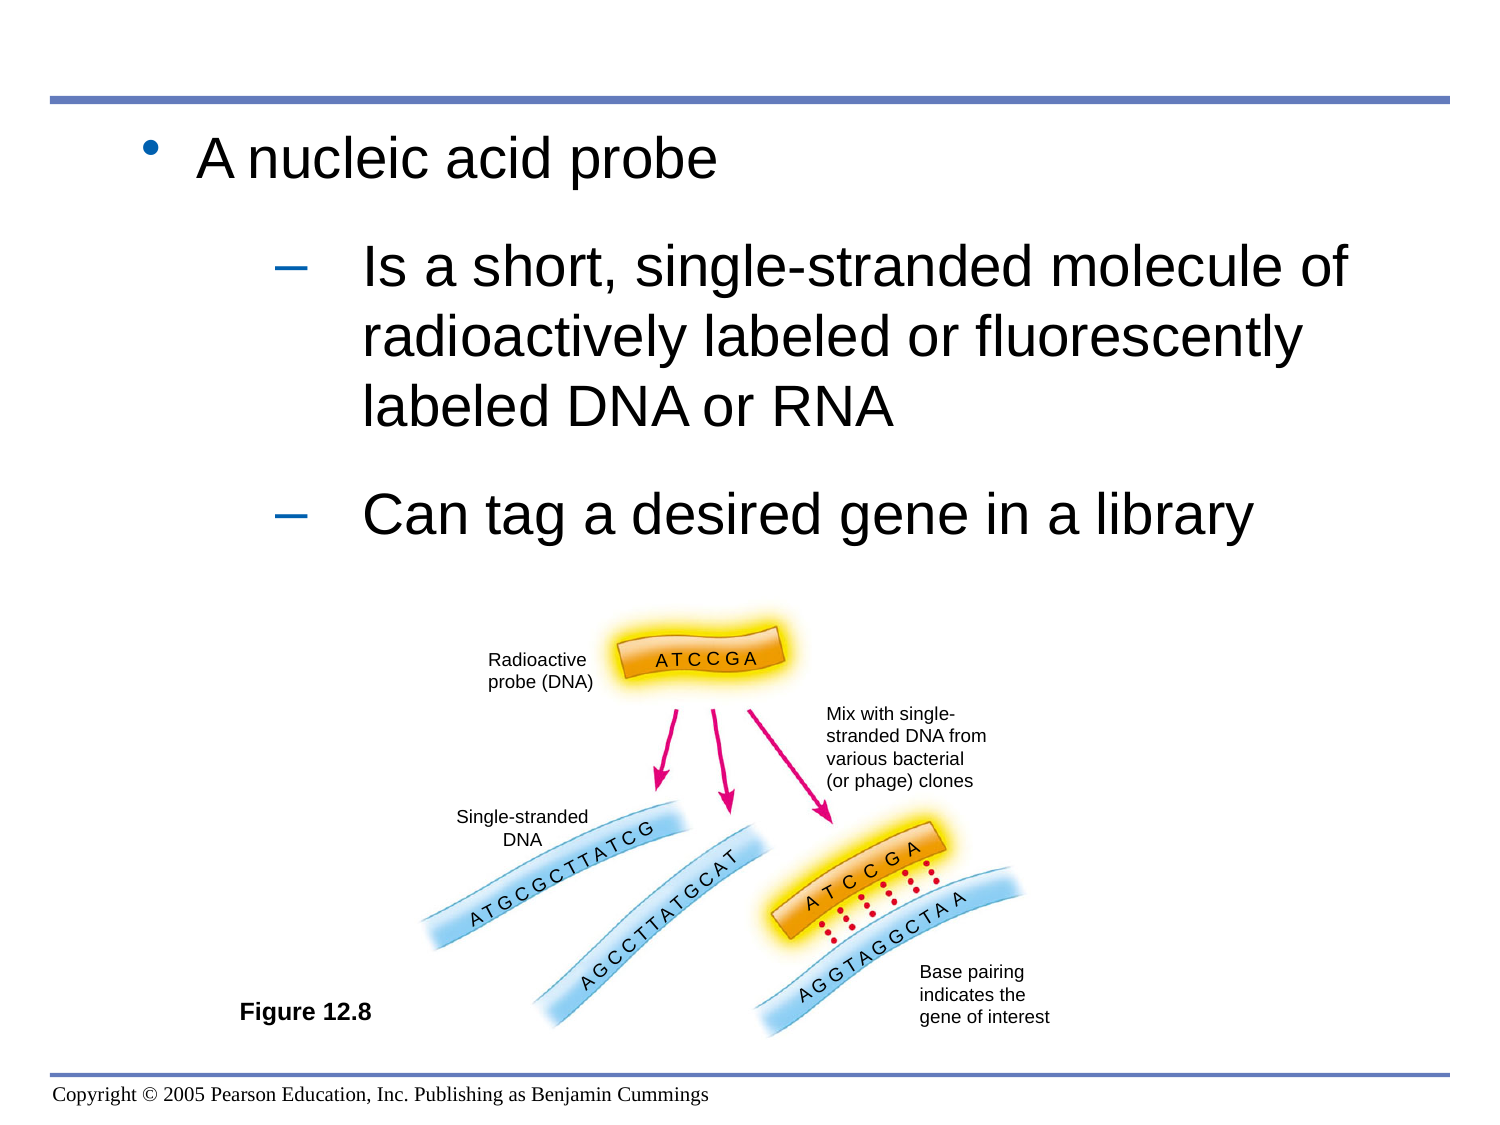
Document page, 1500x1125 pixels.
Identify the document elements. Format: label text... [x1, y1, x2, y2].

list A nucleic acid probe Is a short, single-stranded molecule of radioactively labeled or fluorescently labeled DNA or RNA Can tag a desired gene in a library [49, 112, 1451, 584]
text_box Figure 12.8 [224, 987, 387, 1033]
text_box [401, 583, 1065, 1055]
